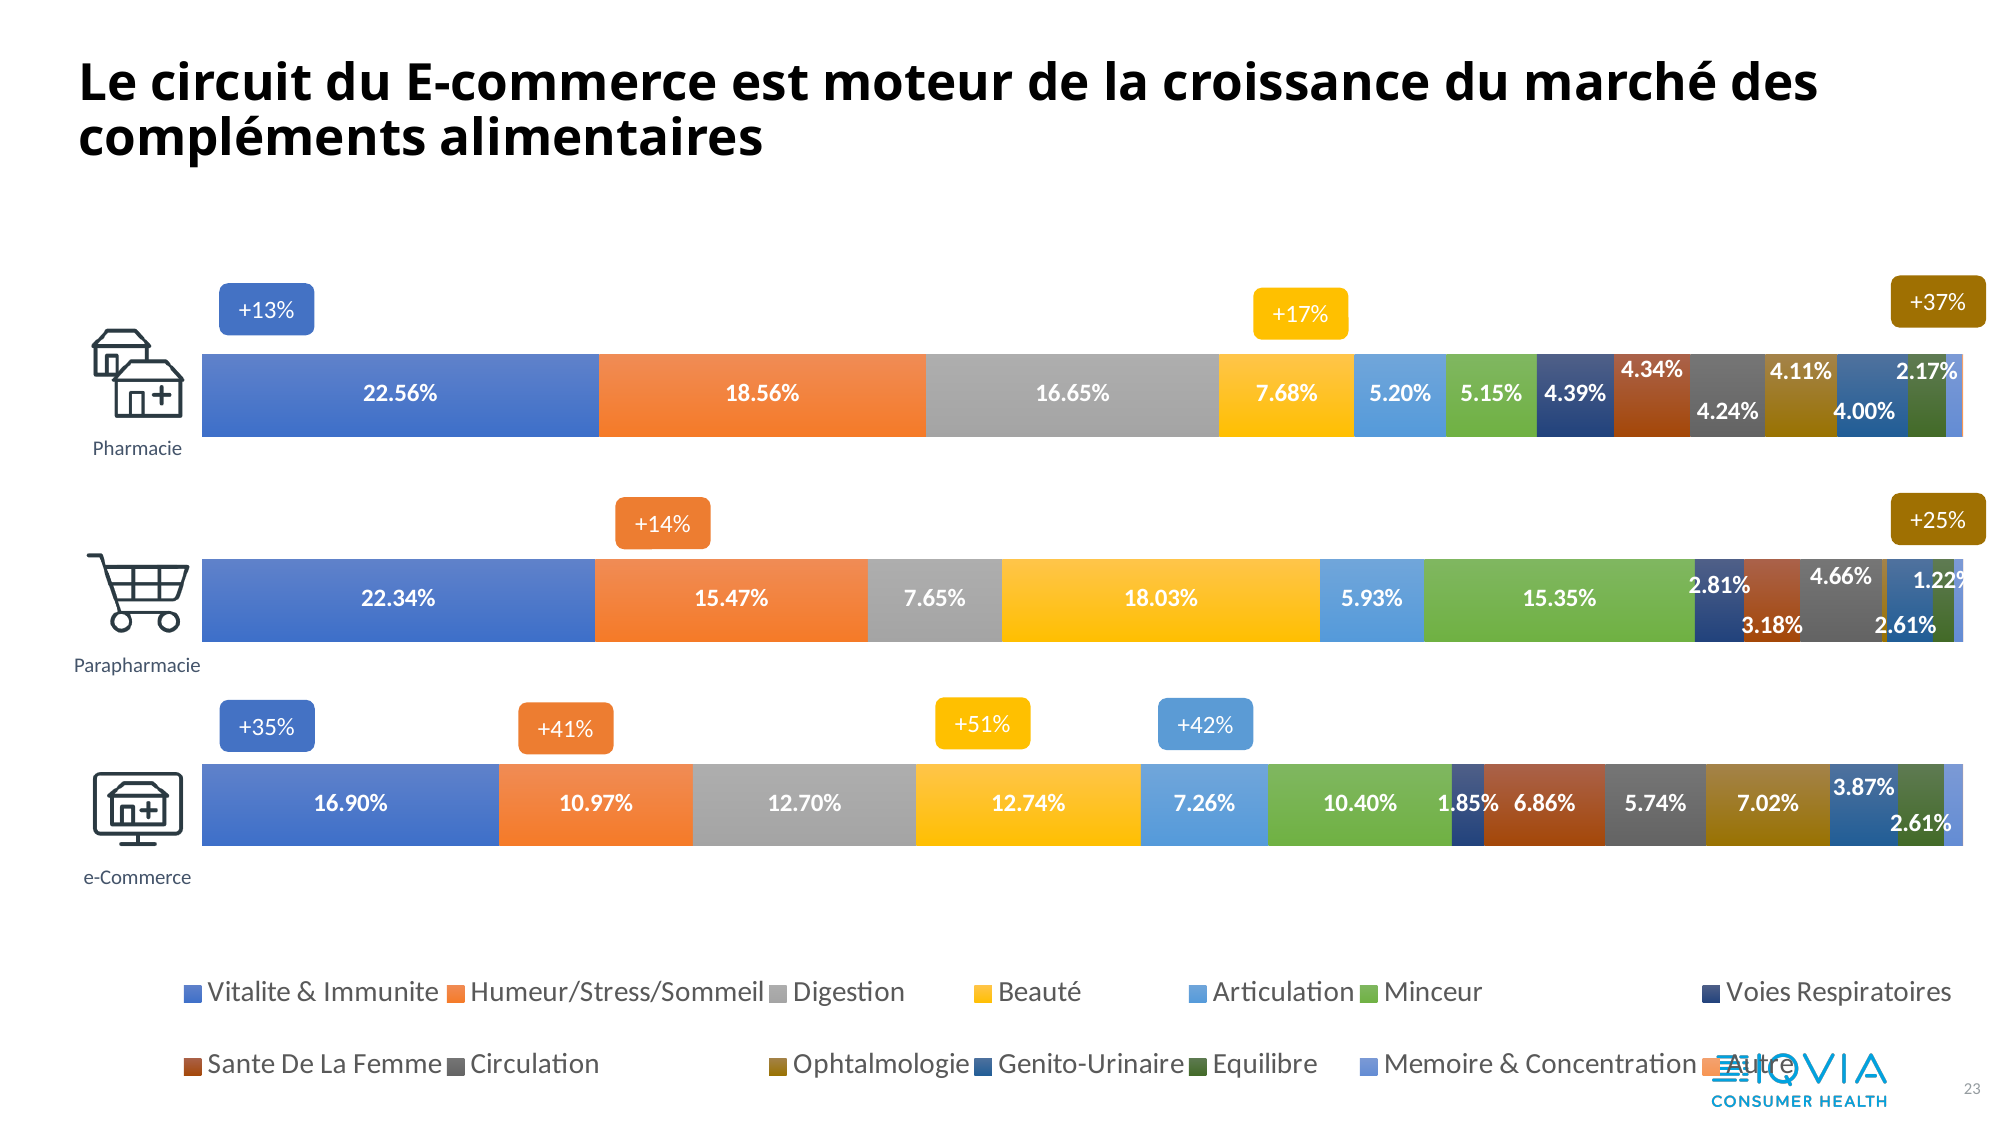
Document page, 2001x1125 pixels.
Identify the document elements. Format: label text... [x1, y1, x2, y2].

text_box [615, 497, 711, 550]
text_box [1890, 492, 1987, 546]
chart [179, 276, 1987, 1125]
text_box Parapharmacie [59, 643, 179, 684]
title Le circuit du E-commerce est moteur de la croissance du marché des compléments alimentaires [63, 48, 1924, 175]
picture [78, 313, 197, 432]
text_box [1158, 697, 1254, 751]
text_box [1890, 275, 1987, 328]
text_box e-Commerce [68, 856, 179, 896]
picture [78, 749, 197, 868]
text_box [219, 699, 315, 752]
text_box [935, 697, 1031, 750]
text_box Pharmacie [78, 432, 179, 467]
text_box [1253, 287, 1349, 340]
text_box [219, 283, 315, 336]
picture [78, 533, 197, 652]
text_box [518, 702, 614, 755]
